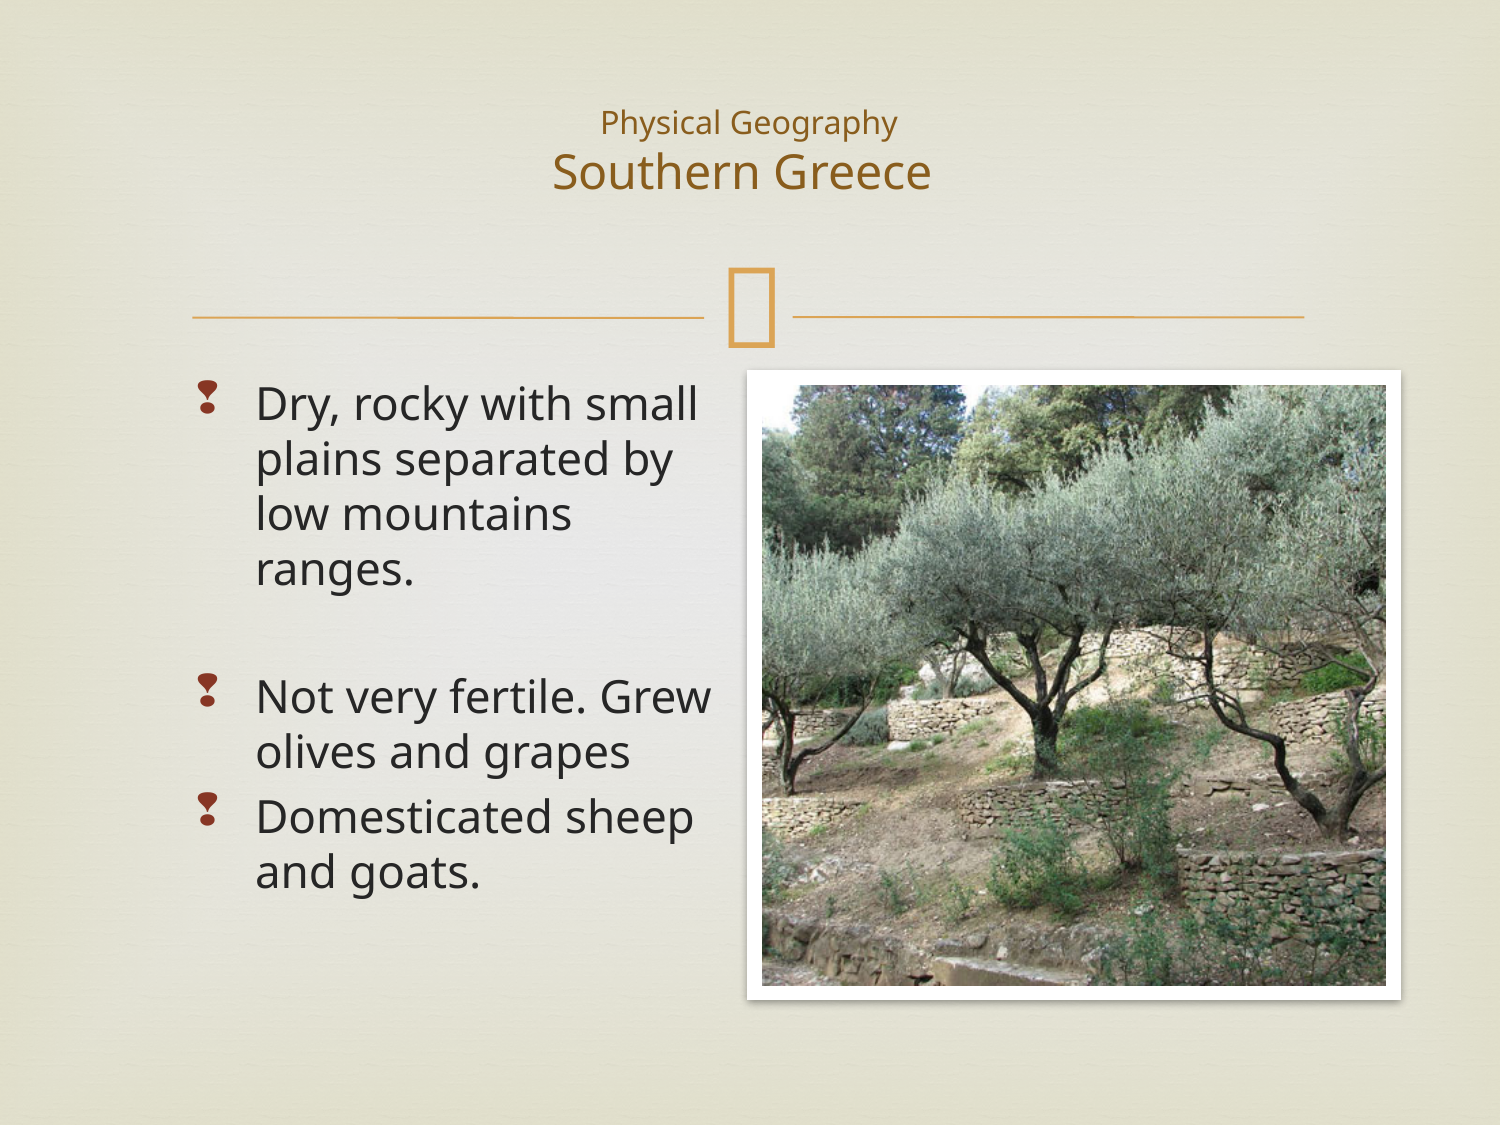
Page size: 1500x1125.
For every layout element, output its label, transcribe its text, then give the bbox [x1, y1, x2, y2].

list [761, 384, 1387, 987]
list Dry, rocky with small plains separated by low mountains ranges. Not very fertile. Grew olives and grapes Domesticated sheep and goats. [112, 367, 737, 1004]
title Physical Geography Southern Greece [112, 93, 1386, 267]
